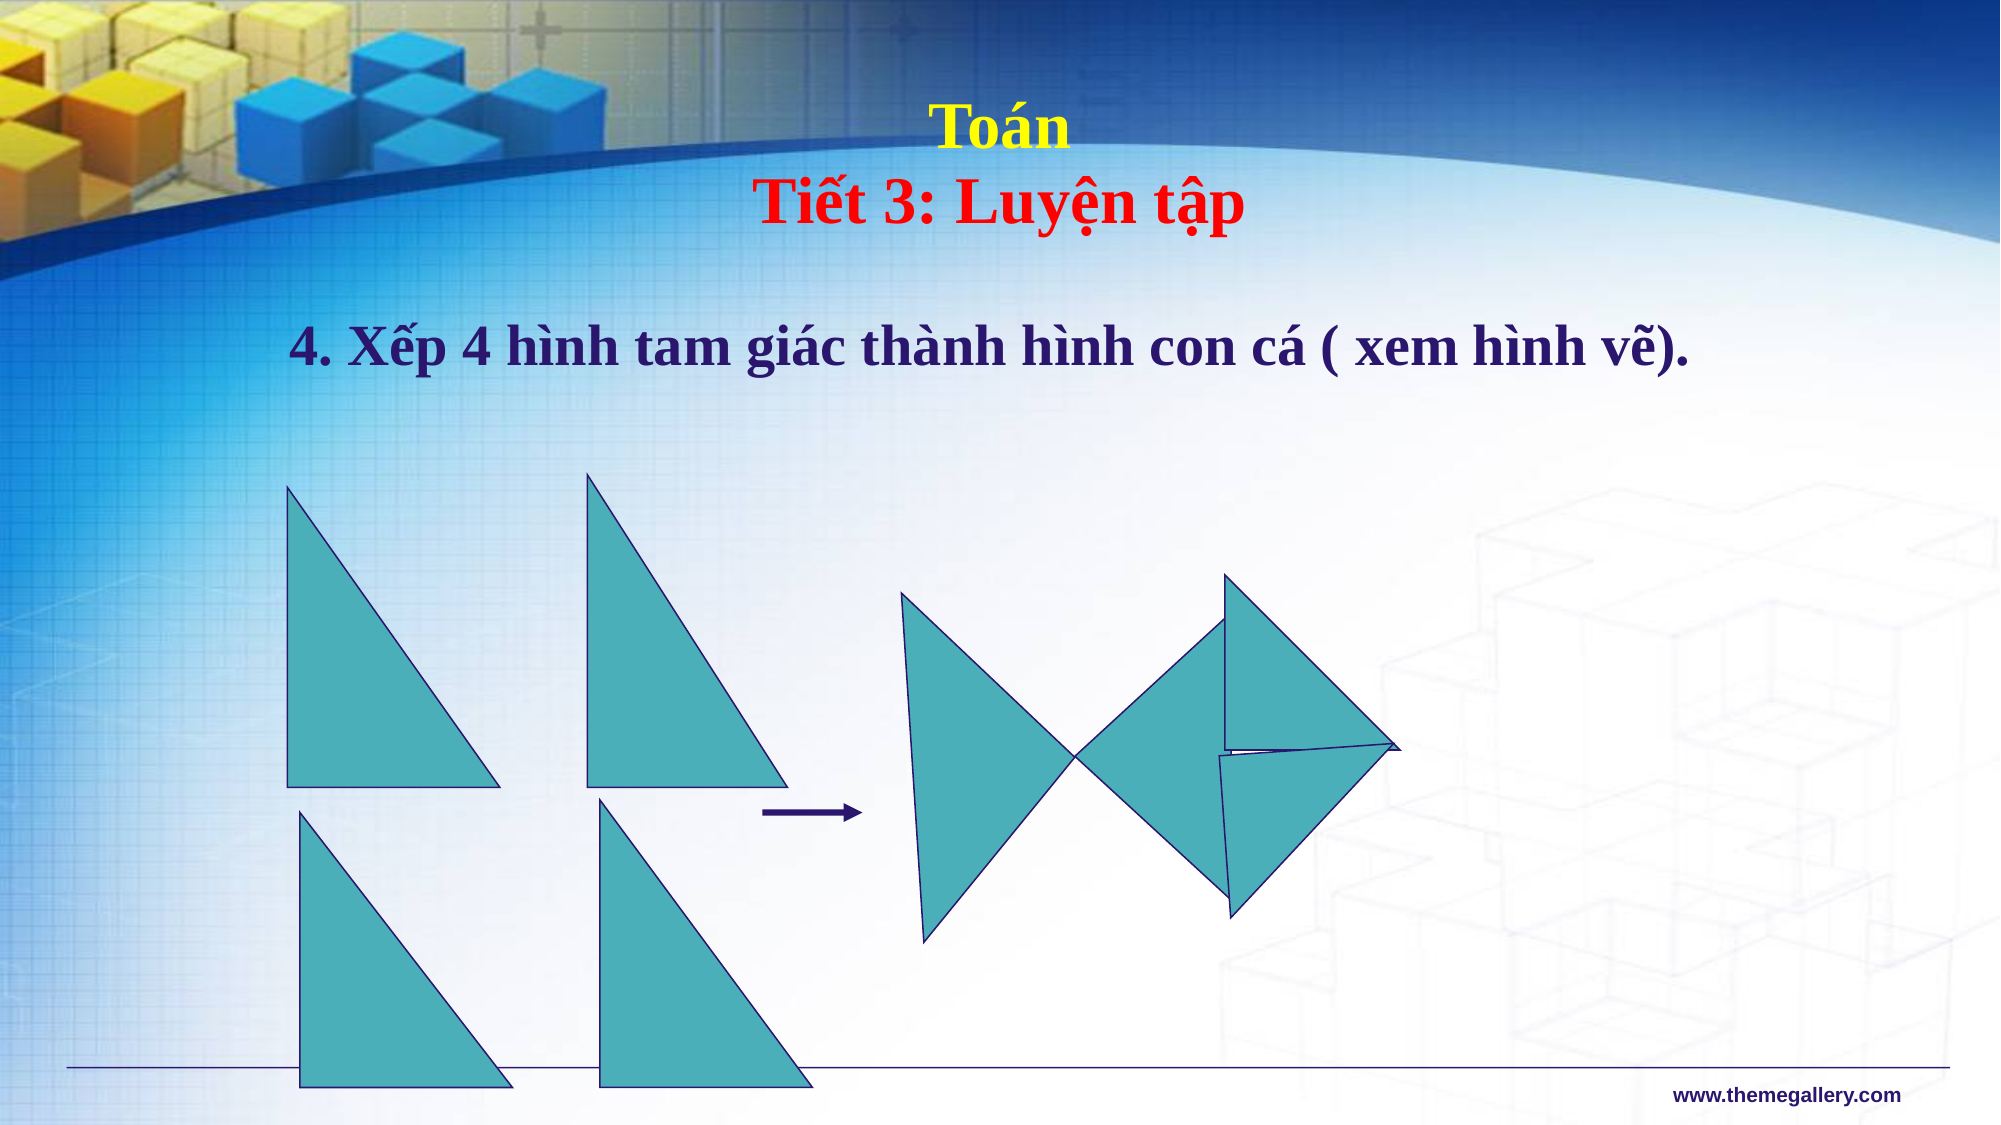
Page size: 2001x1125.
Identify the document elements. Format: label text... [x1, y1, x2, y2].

text_box 4. Xếp 4 hình tam giác thành hình con cá ( xem hình vẽ). [275, 299, 1750, 385]
text_box Toán [249, 74, 1750, 149]
text_box [599, 799, 813, 1088]
text_box [587, 474, 788, 788]
text_box [1224, 575, 1393, 751]
text_box [287, 487, 500, 788]
text_box [1219, 743, 1394, 918]
picture [0, 0, 2000, 1125]
text_box [299, 812, 513, 1088]
text_box Tiết 3: Luyện tập [249, 149, 1750, 245]
text_box [1388, 744, 1400, 751]
text_box [901, 593, 1075, 943]
text_box [1074, 619, 1232, 898]
footer www.themegallery.com [1449, 1074, 1917, 1115]
text_box [762, 806, 863, 819]
